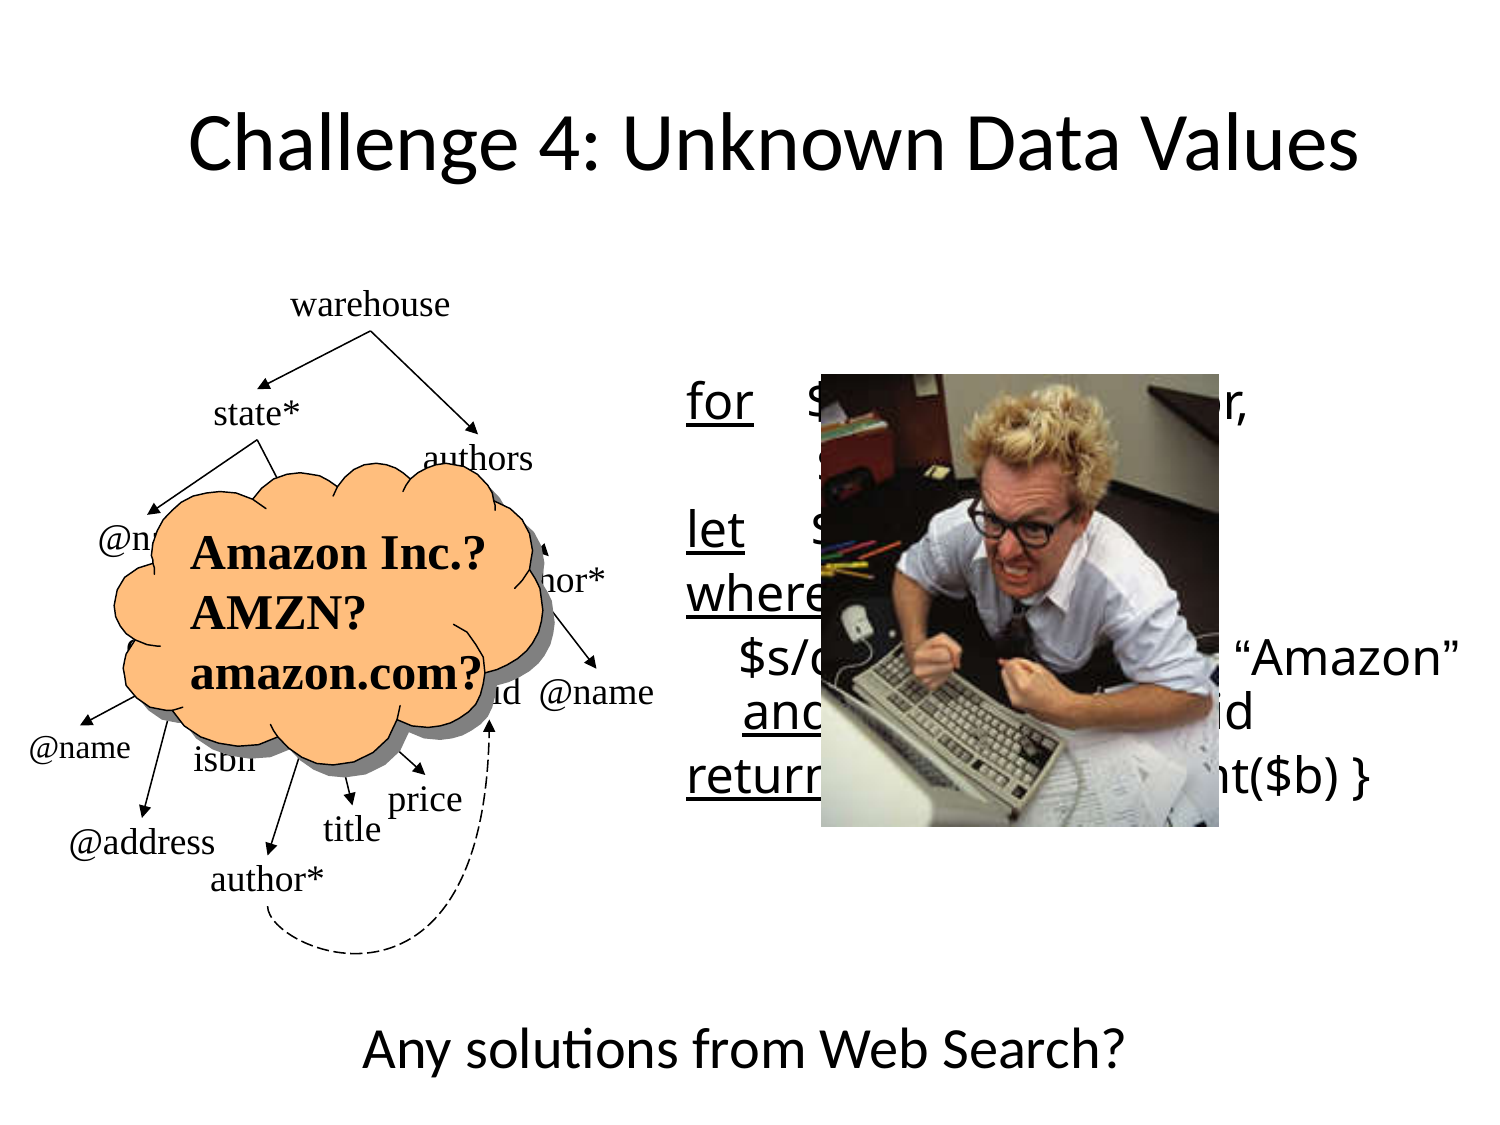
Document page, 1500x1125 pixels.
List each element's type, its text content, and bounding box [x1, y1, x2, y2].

title Challenge 4: Unknown Data Values [112, 62, 1438, 213]
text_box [106, 455, 566, 789]
text_box for $a in doc()//author, $s in doc()//store let $b in $s/book where $s/contact/@name = “Amazon” and $b/author = $a/id return { $a/name, count($b) } [703, 368, 1478, 831]
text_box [0, 279, 698, 907]
picture [821, 373, 1219, 827]
text_box Any solutions from Web Search? [348, 1002, 1177, 1088]
